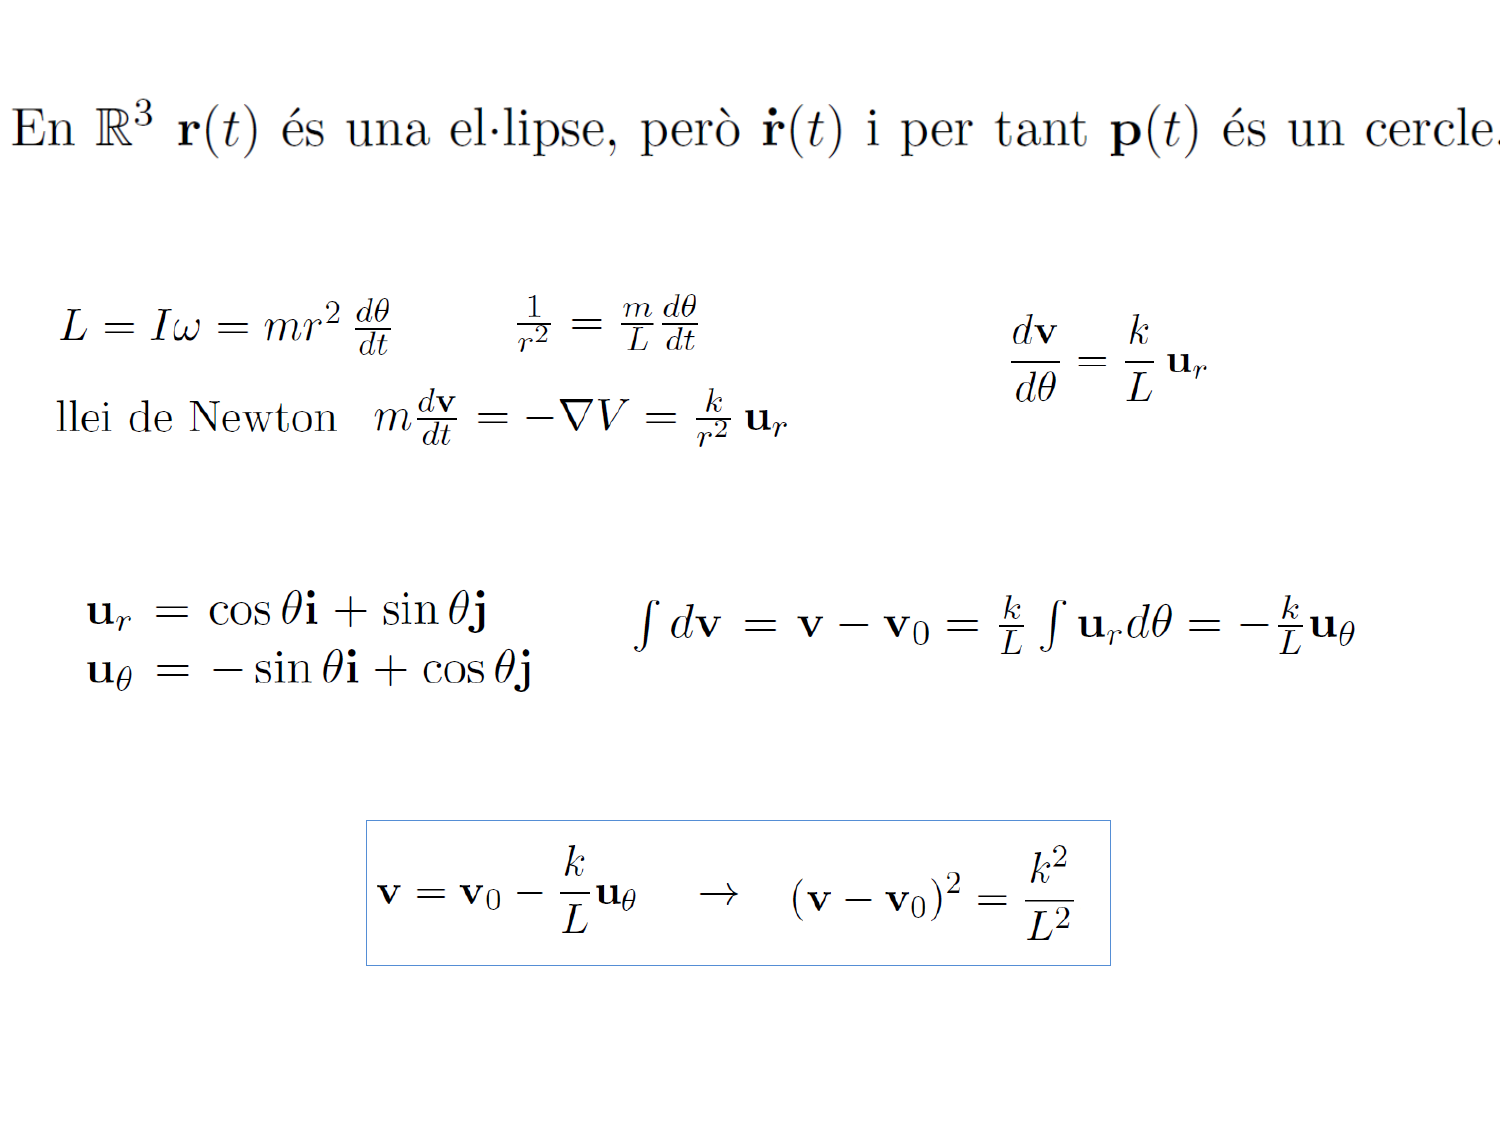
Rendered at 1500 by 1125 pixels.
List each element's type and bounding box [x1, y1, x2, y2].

picture [625, 570, 1371, 679]
picture [997, 299, 1223, 428]
picture [365, 819, 1111, 966]
picture [29, 278, 807, 467]
picture [0, 89, 1500, 168]
picture [70, 587, 545, 702]
